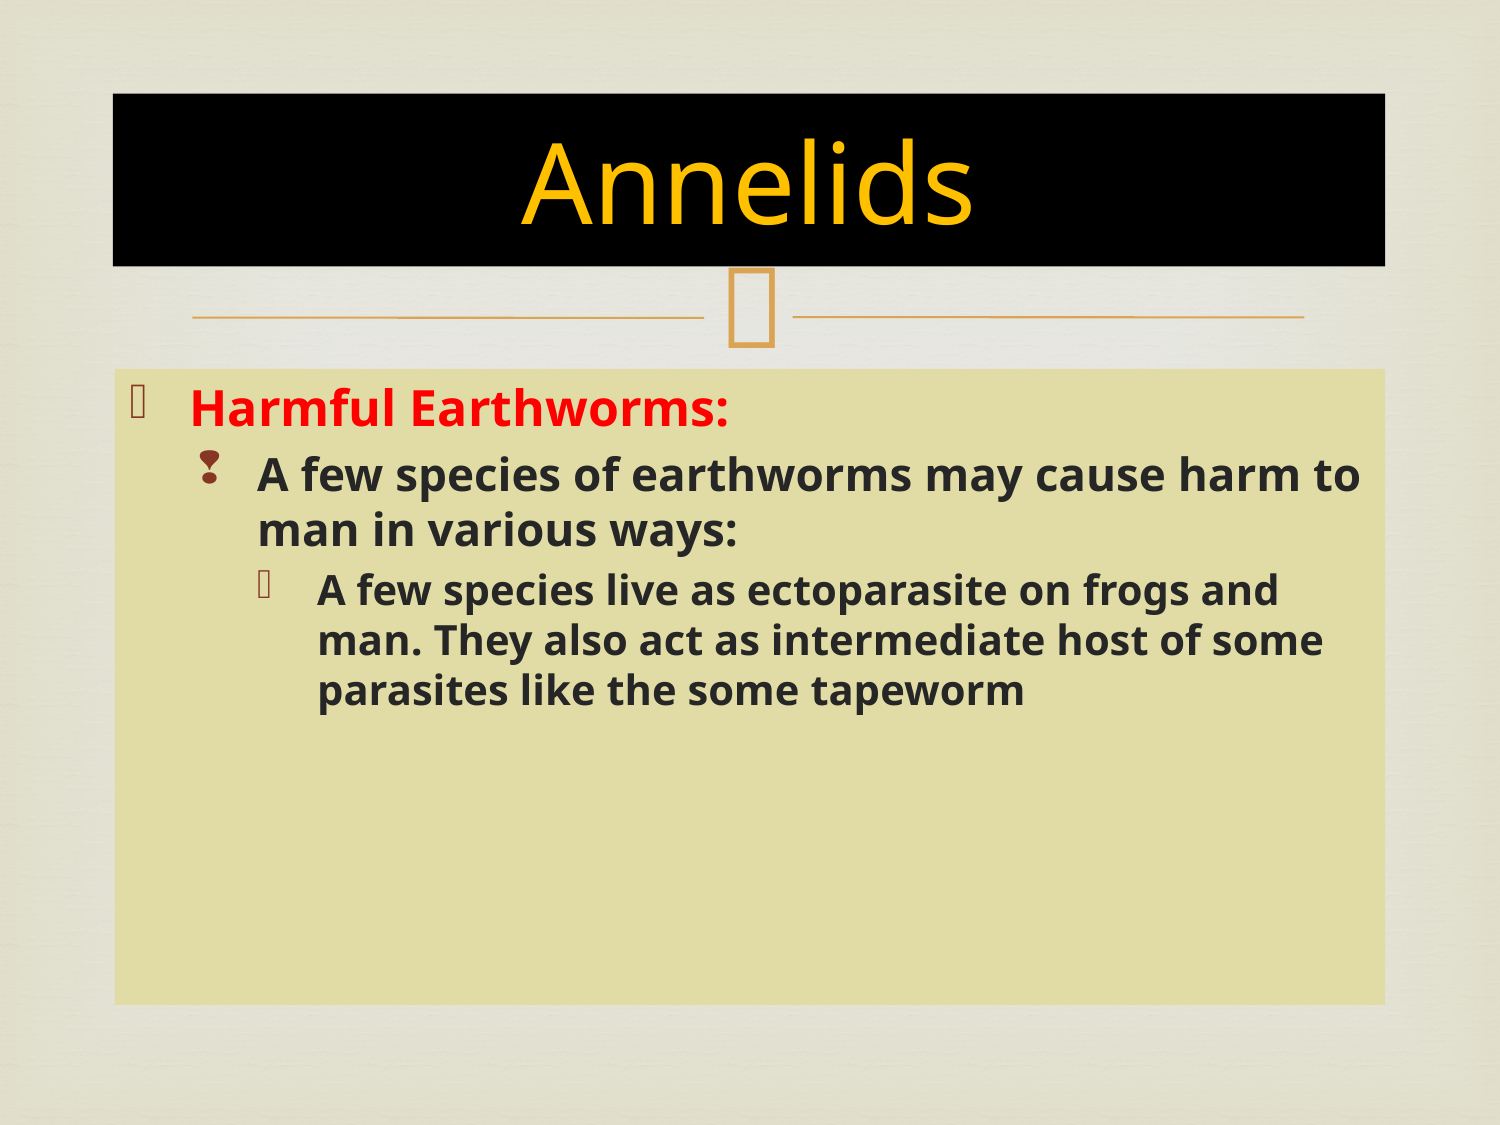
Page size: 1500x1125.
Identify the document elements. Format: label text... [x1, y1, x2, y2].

title Annelids [112, 93, 1386, 267]
list Harmful Earthworms: A few species of earthworms may cause harm to man in various ways: A few species live as ectoparasite on frogs and man. They also act as intermediate host of some parasites like the some tapeworm [114, 368, 1386, 1005]
